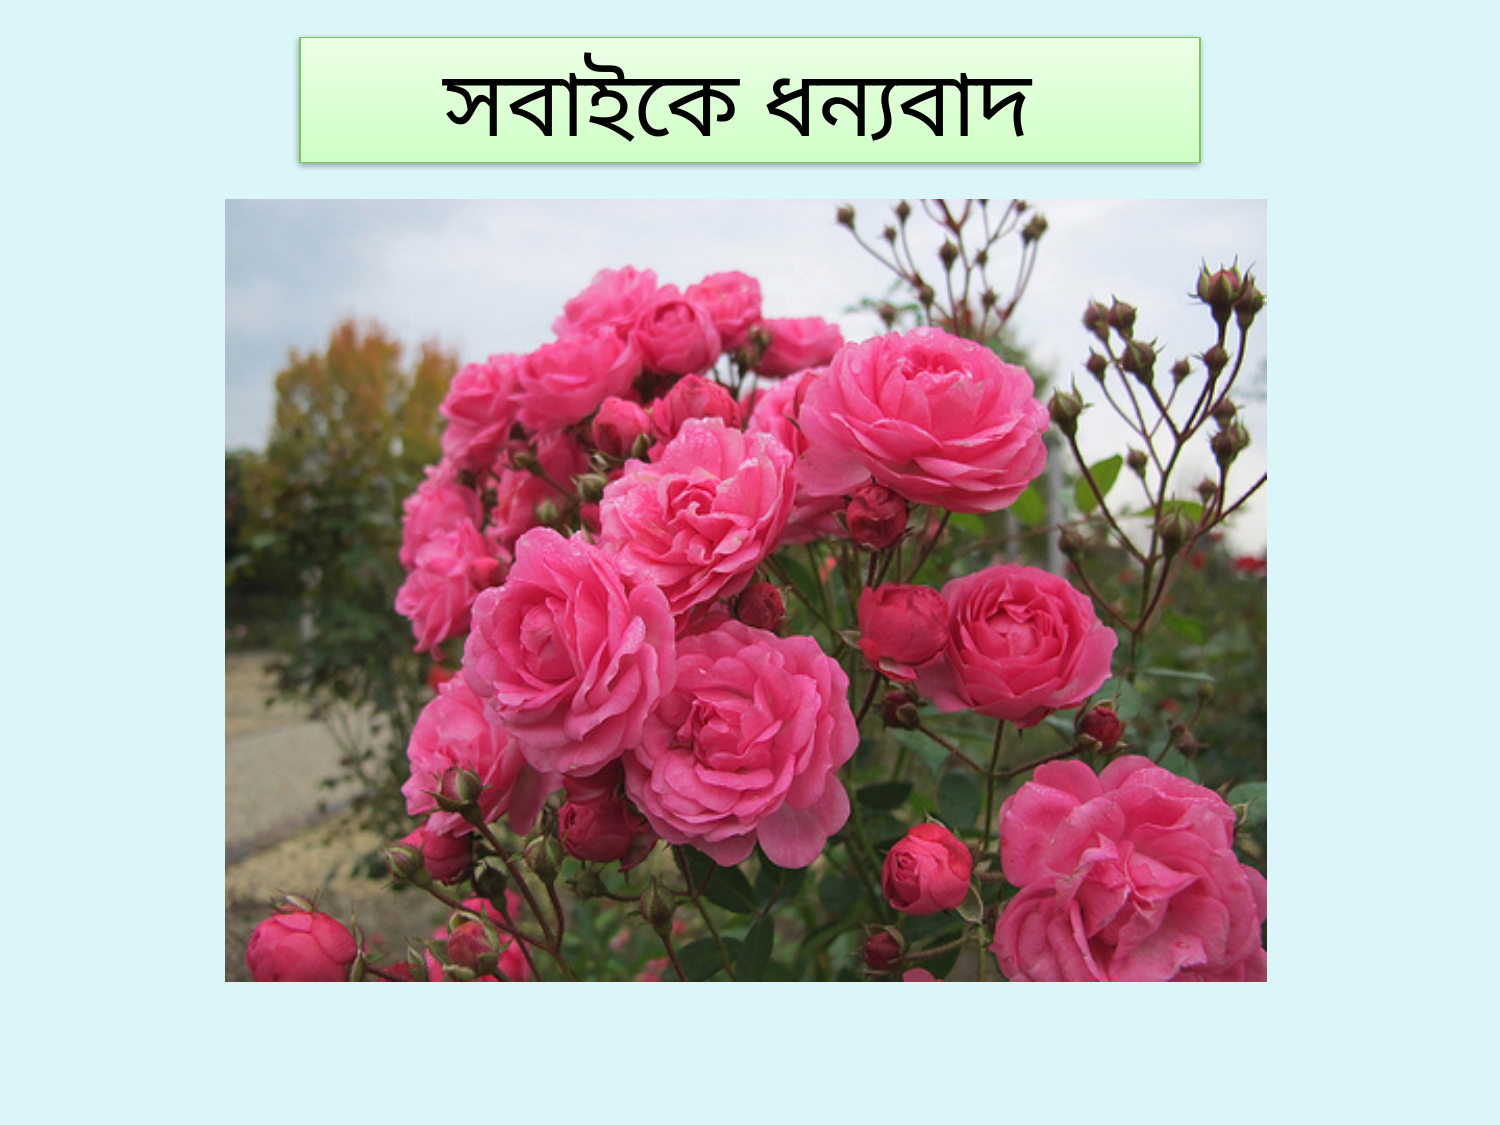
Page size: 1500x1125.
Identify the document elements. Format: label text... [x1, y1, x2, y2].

text_box সবাইকে ধন্যবাদ [299, 37, 1201, 163]
picture [224, 199, 1267, 982]
